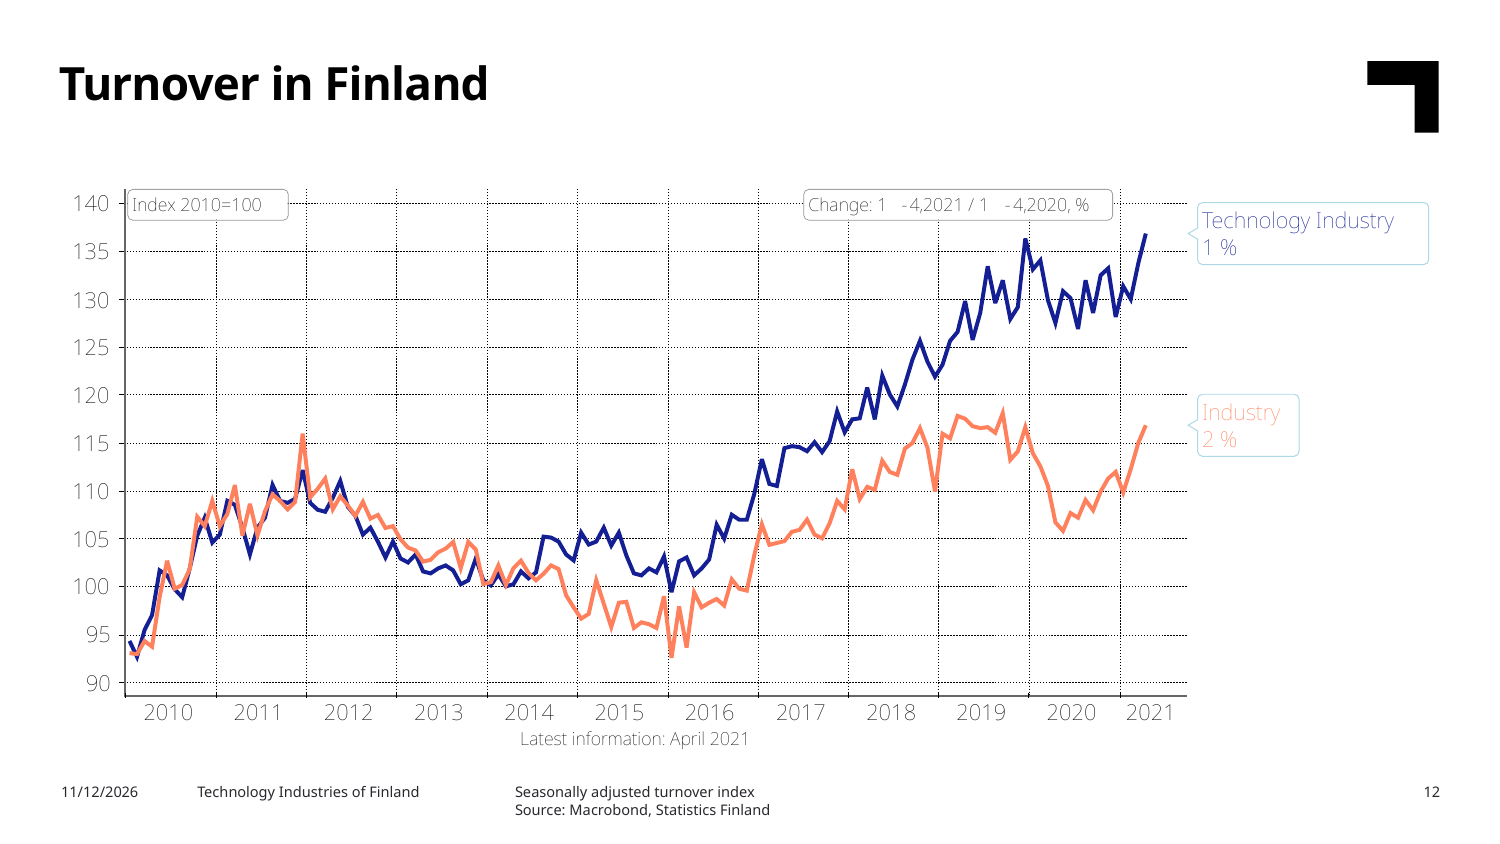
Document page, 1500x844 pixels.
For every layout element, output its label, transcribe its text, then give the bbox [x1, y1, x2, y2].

list Seasonally adjusted turnover index Source: Macrobond, Statistics Finland [500, 775, 988, 803]
list Turnover in Finland [41, 46, 1353, 153]
slide_number 12 [1313, 775, 1456, 803]
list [63, 180, 1438, 763]
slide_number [46, 775, 182, 803]
footer Technology Industries of Finland [182, 775, 474, 803]
